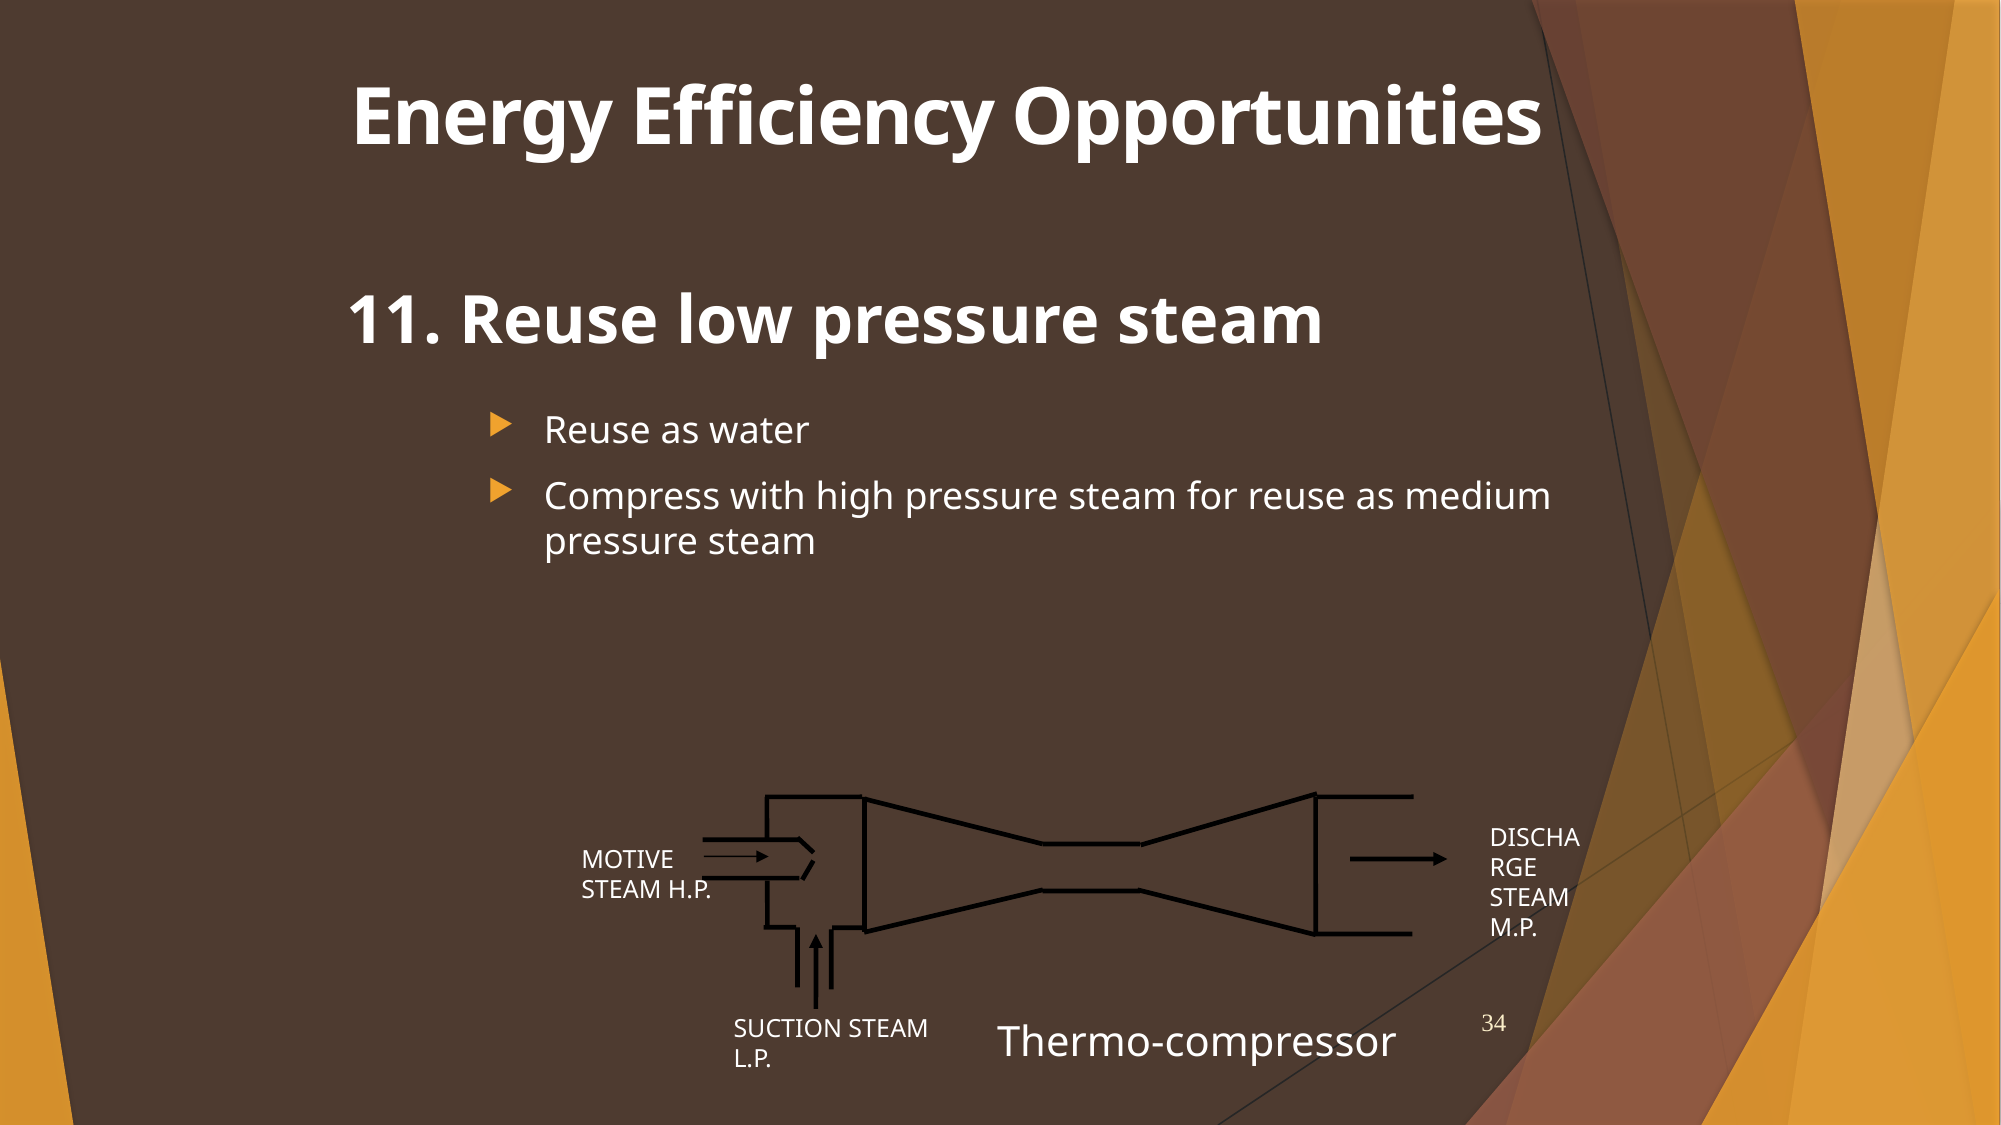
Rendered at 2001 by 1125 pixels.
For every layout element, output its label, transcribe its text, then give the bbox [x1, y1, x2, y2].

list Reuse as water Compress with high pressure steam for reuse as medium pressure steam [472, 398, 1643, 1074]
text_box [565, 796, 1610, 1066]
text_box 11. Reuse low pressure steam [331, 269, 1491, 365]
text_box Energy Efficiency Opportunities [296, 58, 1750, 209]
